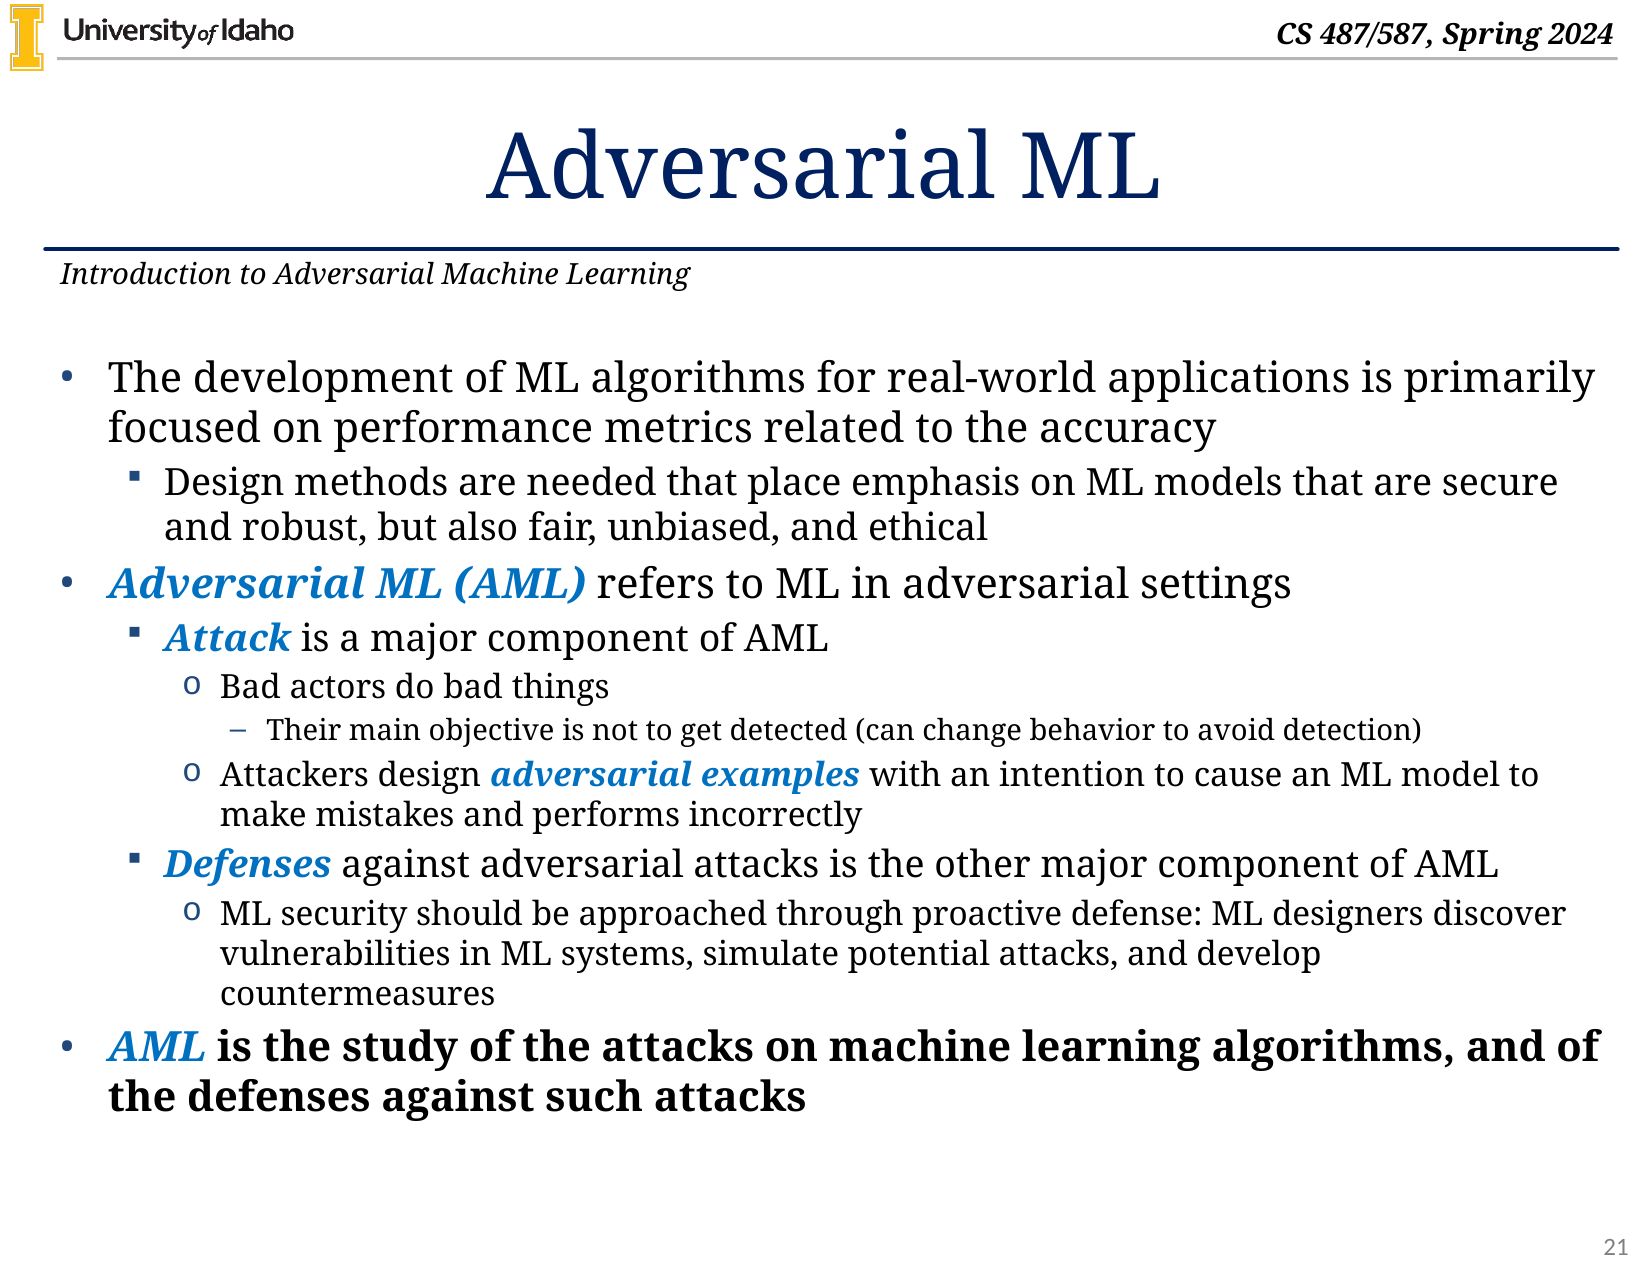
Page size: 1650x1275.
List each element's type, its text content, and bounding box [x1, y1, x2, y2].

list Introduction to Adversarial Machine Learning [45, 247, 1062, 306]
picture [9, 4, 48, 71]
picture [57, 2, 294, 52]
title Adversarial ML [0, 75, 1650, 248]
list The development of ML algorithms for real-world applications is primarily focused on performance metrics related to the accuracy Design methods are needed that place emphasis on ML models that are secure and robust, but also fair, unbiased, and ethical Adversarial ML (AML) refers to ML in adversarial settings Attack is a major component of AML Bad actors do bad things Their main objective is not to get detected (can change behavior to avoid detection) Attackers design adversarial examples with an intention to cause an ML model to make mistakes and performs incorrectly Defenses against adversarial attacks is the other major component of AML ML security should be approached through proactive defense: ML designers discover vulnerabilities in ML systems, simulate potential attacks, and develop countermeasures AML is the study of the attacks on machine learning algorithms, and of the defenses against such attacks [45, 342, 1618, 1240]
